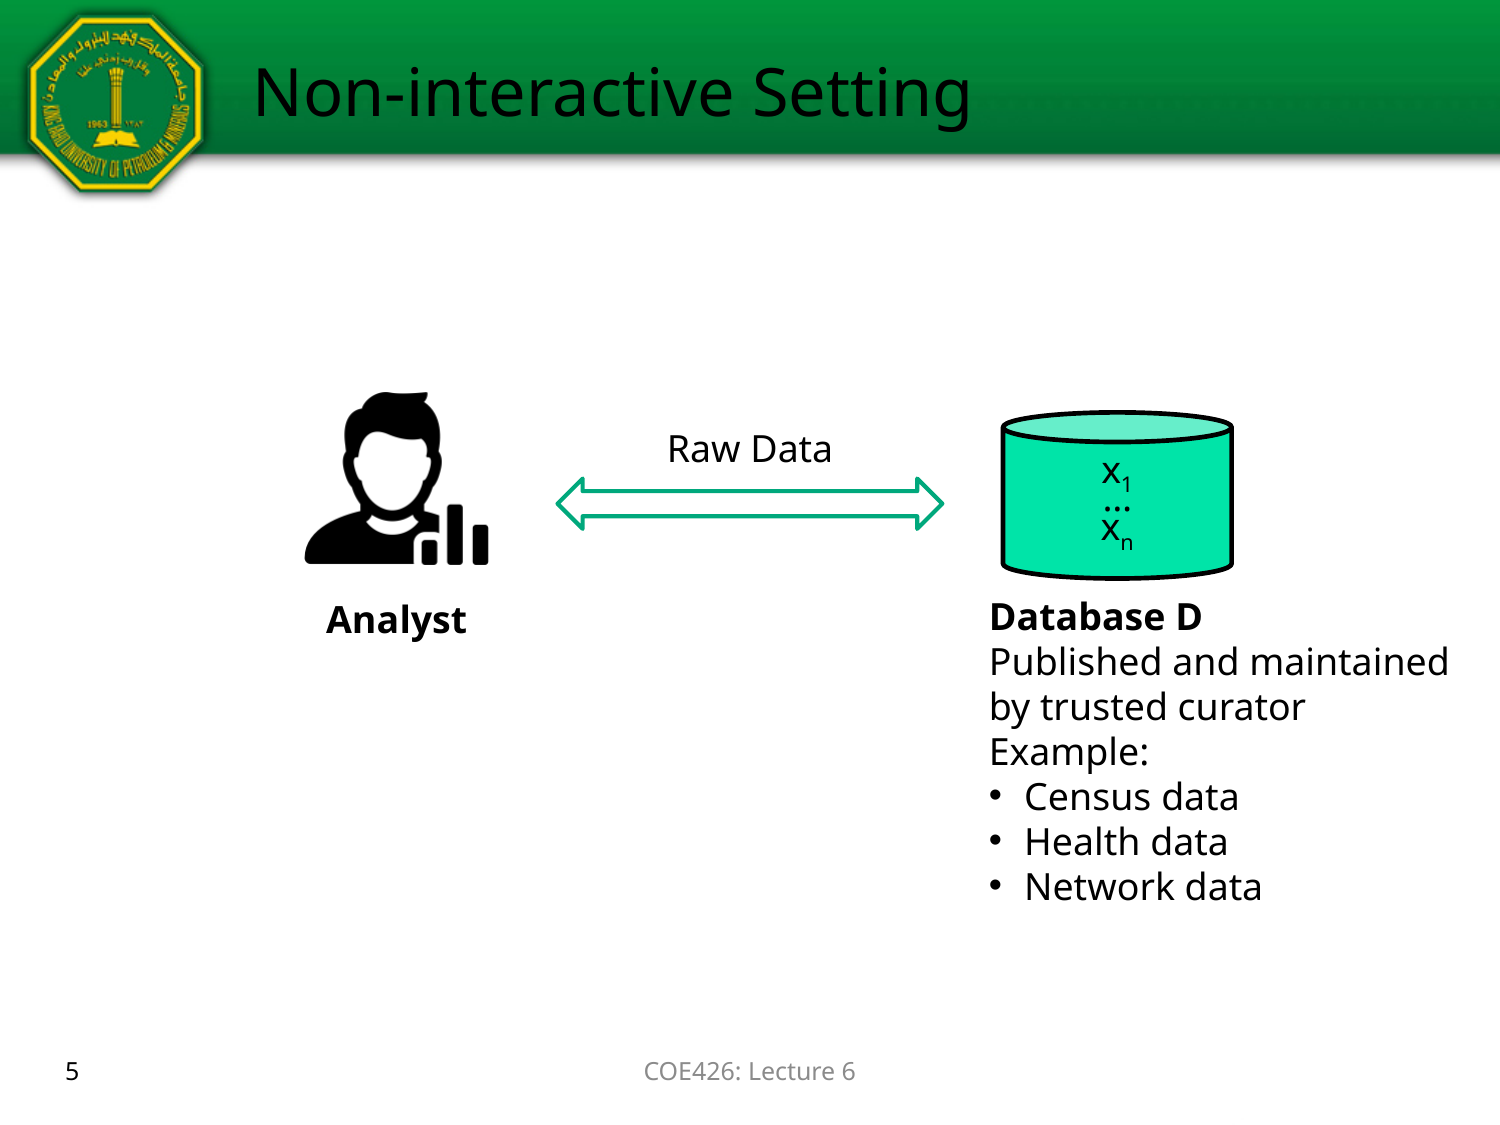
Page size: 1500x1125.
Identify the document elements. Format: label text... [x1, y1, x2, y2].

footer COE426: Lecture 6 [496, 1042, 1004, 1103]
picture [0, 0, 1500, 1125]
text_box Analyst [311, 588, 483, 649]
title Non-interactive Setting [237, 35, 1437, 138]
text_box [555, 476, 945, 531]
text_box Database D Published and maintained by trusted curator Example: Census data Health data Network data [974, 585, 1475, 960]
text_box x1 … xn [1003, 412, 1232, 579]
text_box Raw Data [652, 417, 848, 478]
slide_number 5 [50, 1042, 388, 1103]
